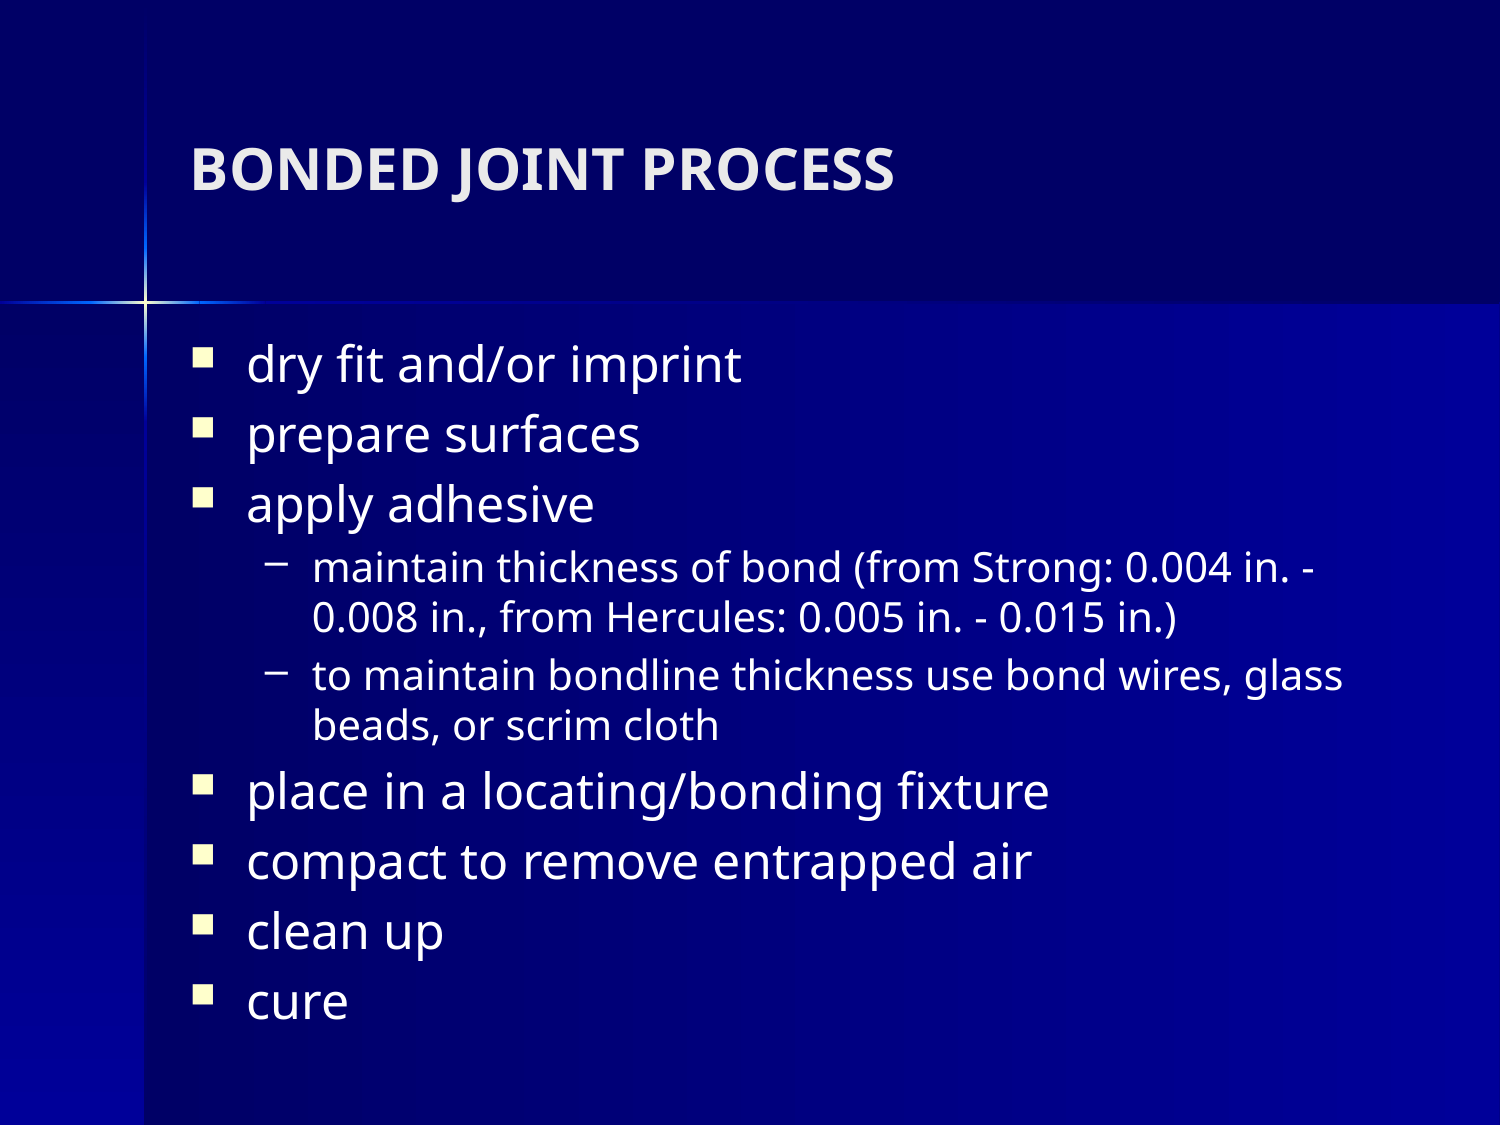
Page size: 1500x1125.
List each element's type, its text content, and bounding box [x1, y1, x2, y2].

list dry fit and/or imprint prepare surfaces apply adhesive maintain thickness of bond (from Strong: 0.004 in. - 0.008 in., from Hercules: 0.005 in. - 0.015 in.) to maintain bondline thickness use bond wires, glass beads, or scrim cloth place in a locating/bonding fixture compact to remove entrapped air clean up cure [174, 324, 1413, 1063]
title BONDED JOINT PROCESS [174, 49, 1413, 286]
